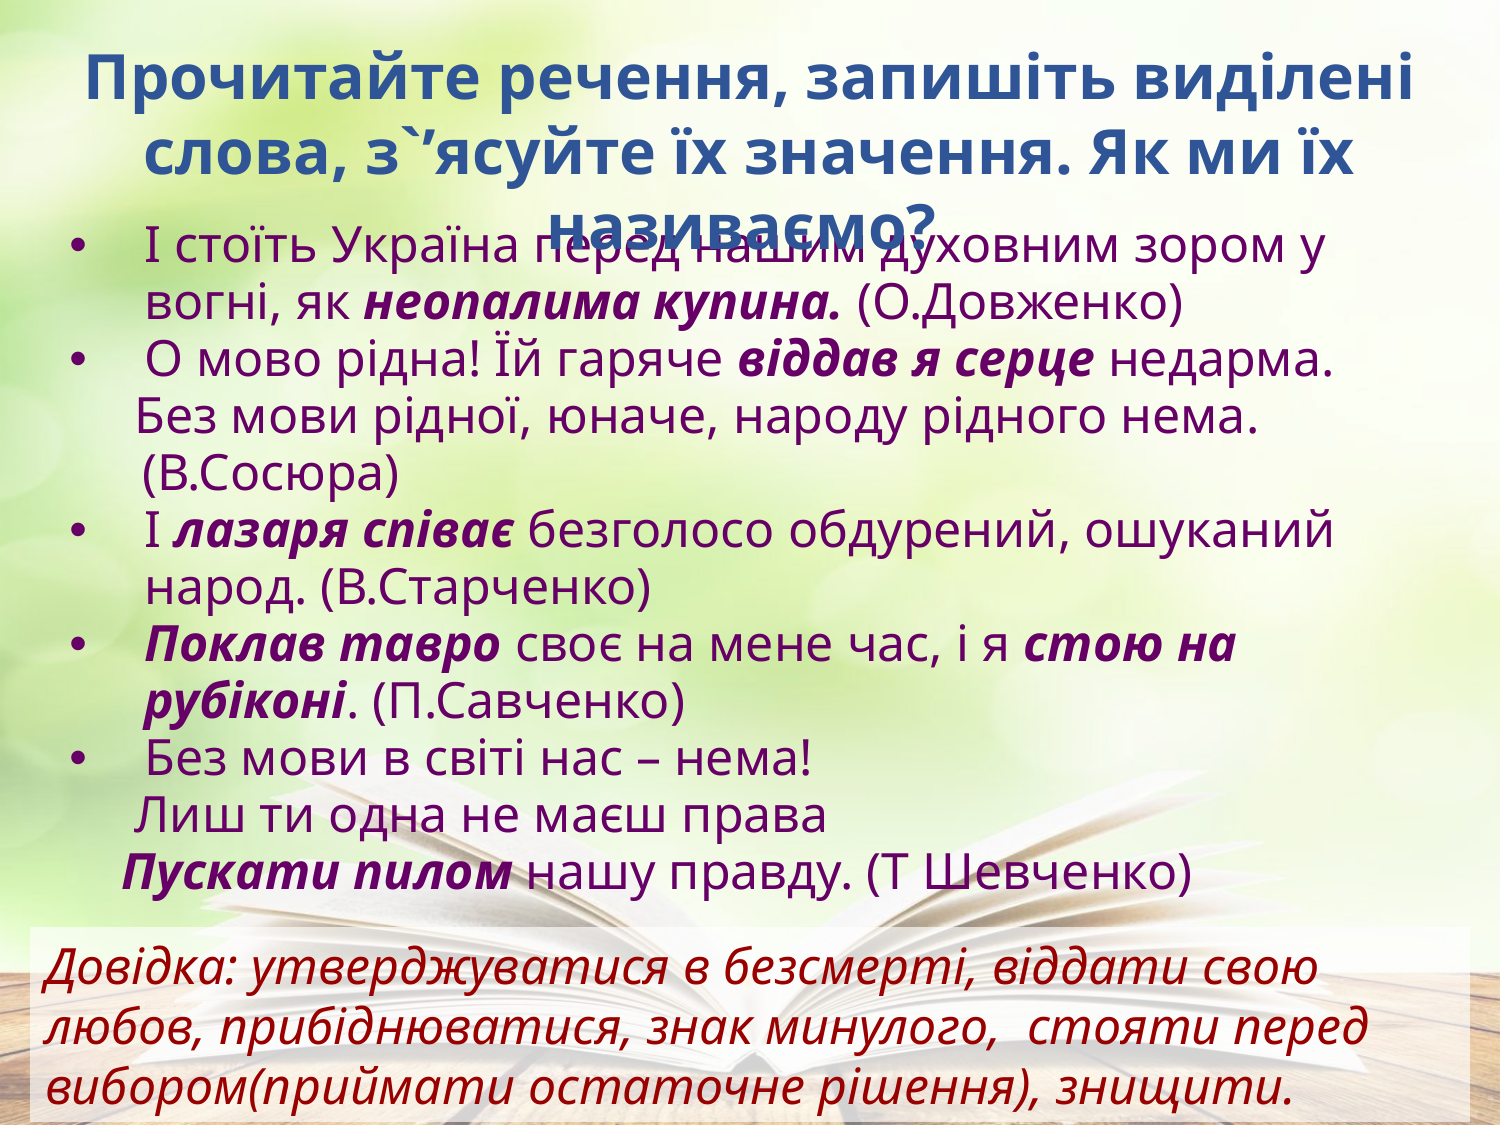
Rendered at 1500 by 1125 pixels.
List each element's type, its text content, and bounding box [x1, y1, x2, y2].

text_box Прочитайте речення, запишіть виділені слова, з`’ясуйте їх значення. Як ми їх називаємо? [0, 29, 1500, 270]
text_box Довідка: утверджуватися в безсмерті, віддати свою любов, прибіднюватися, знак минулого, стояти перед вибором(приймати остаточне рішення), знищити. [30, 927, 1470, 1122]
text_box І стоїть Україна перед нашим духовним зором у вогні, як неопалима купина. (О.Довженко) О мово рідна! Їй гаряче віддав я серце недарма. Без мови рідної, юначе, народу рідного нема. (В.Сосюра) І лазаря співає безголосо обдурений, ошуканий народ. (В.Старченко) Поклав тавро своє на мене час, і я стою на рубіконі. (П.Савченко) Без мови в світі нас – нема! Лиш ти одна не маєш права Пускати пилом нашу правду. (Т Шевченко) [54, 270, 1446, 909]
